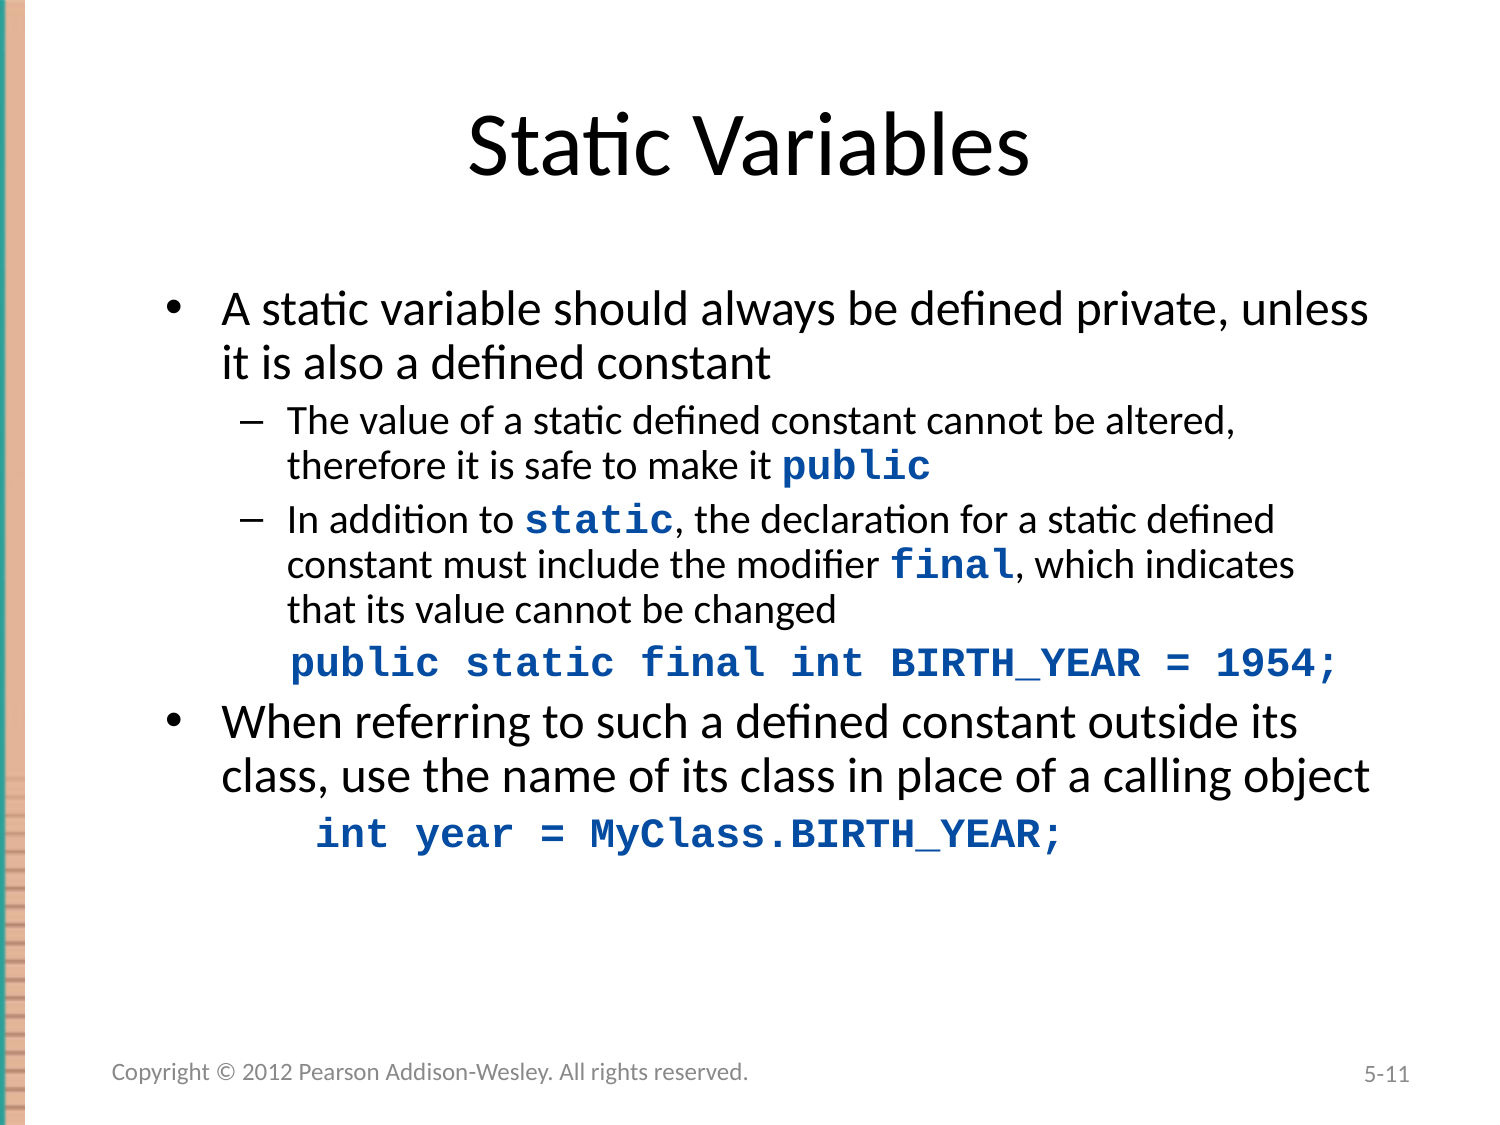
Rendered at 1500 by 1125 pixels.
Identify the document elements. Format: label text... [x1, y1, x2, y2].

list A static variable should always be defined private, unless it is also a defined constant The value of a static defined constant cannot be altered, therefore it is safe to make it public In addition to static, the declaration for a static defined constant must include the modifier final, which indicates that its value cannot be changed public static final int BIRTH_YEAR = 1954; When referring to such a defined constant outside its class, use the name of its class in place of a calling object int year = MyClass.BIRTH_YEAR; [149, 274, 1388, 951]
picture [0, 0, 25, 1125]
slide_number 5-11 [1074, 1042, 1425, 1103]
title Static Variables [74, 44, 1426, 233]
footer Copyright © 2012 Pearson Addison-Wesley. All rights reserved. [75, 1040, 788, 1100]
